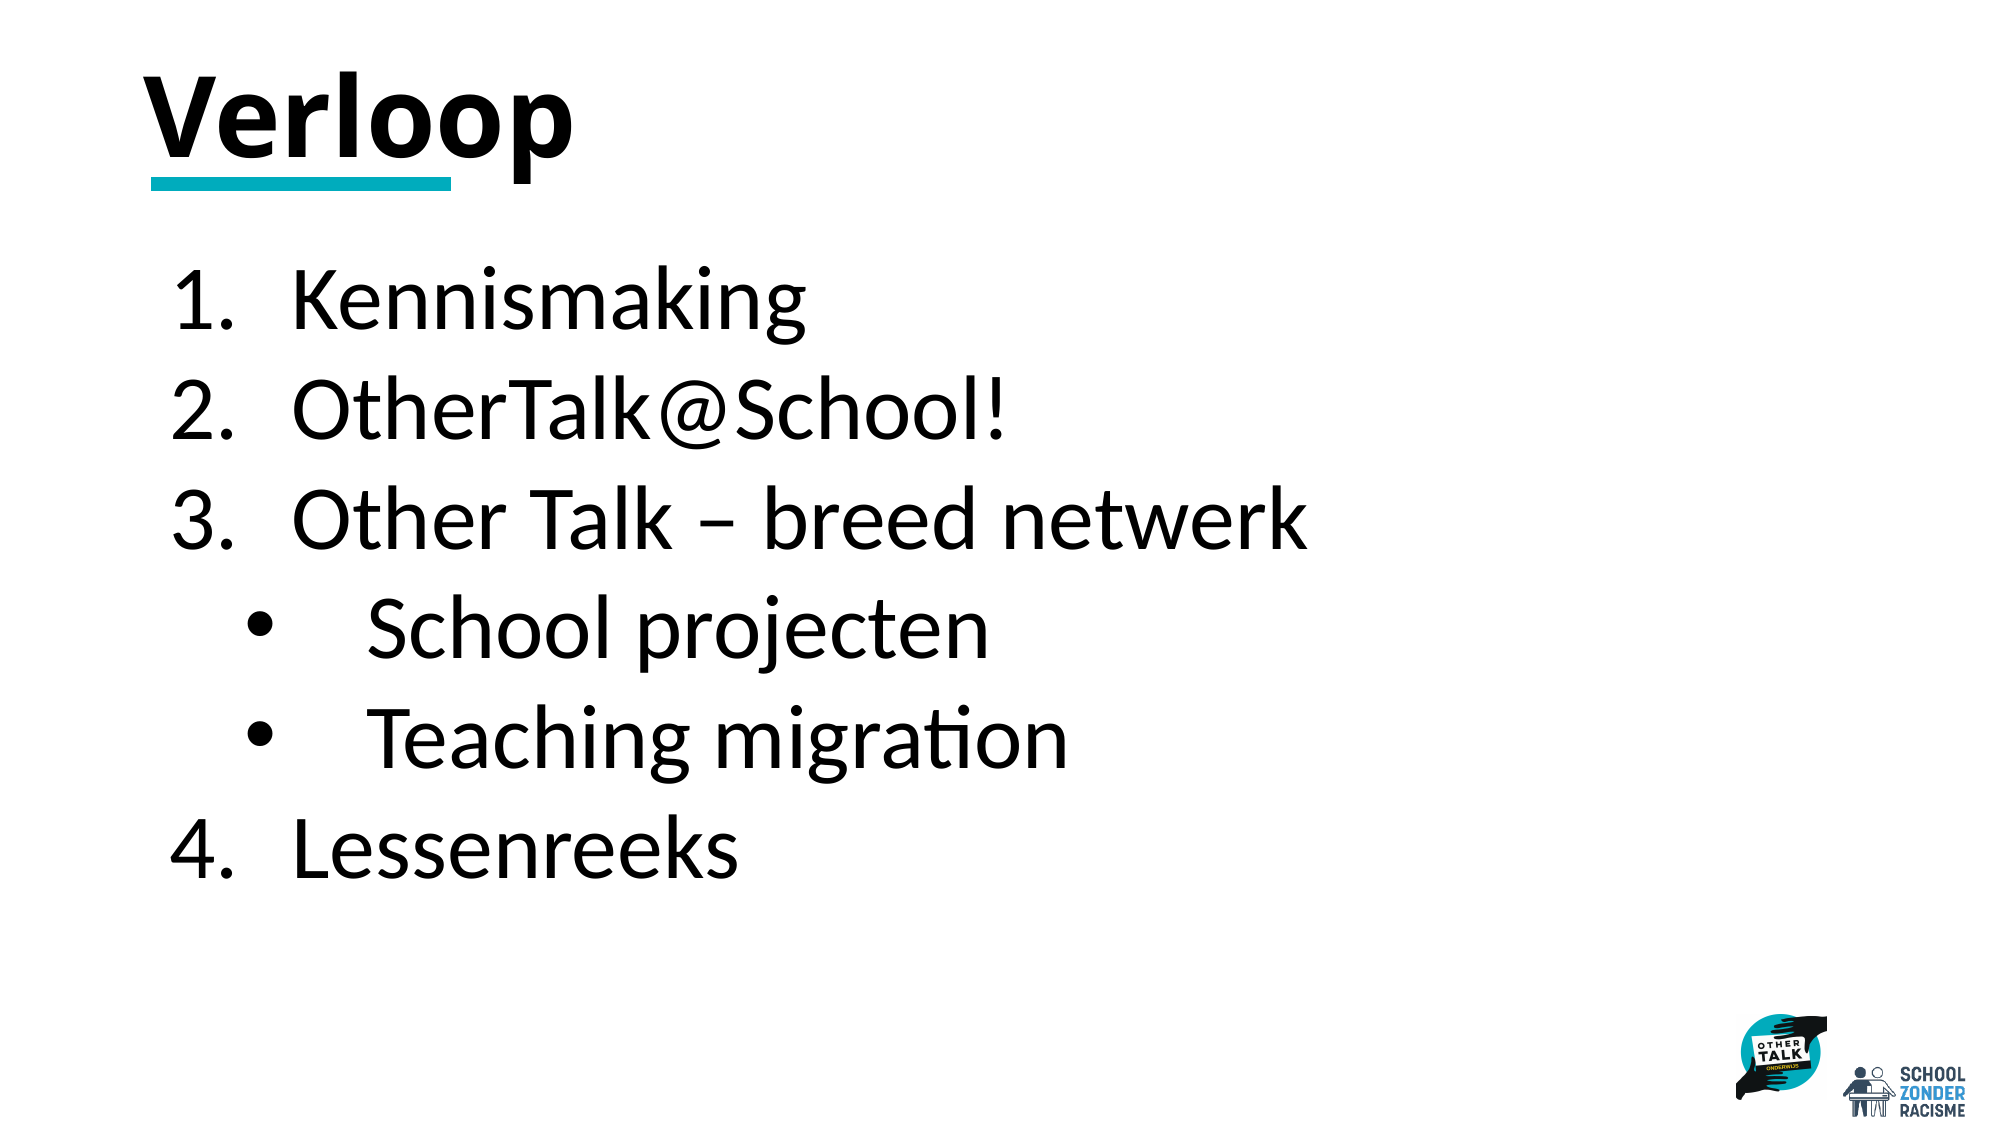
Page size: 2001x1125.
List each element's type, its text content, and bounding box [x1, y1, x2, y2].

picture [1841, 1058, 1967, 1125]
picture [1736, 1014, 1827, 1100]
text_box [151, 177, 451, 191]
text_box Verloop [128, 11, 1769, 230]
text_box Kennismaking OtherTalk@School! Other Talk – breed netwerk School projecten Teaching migration Lessenreeks [154, 230, 1927, 1125]
